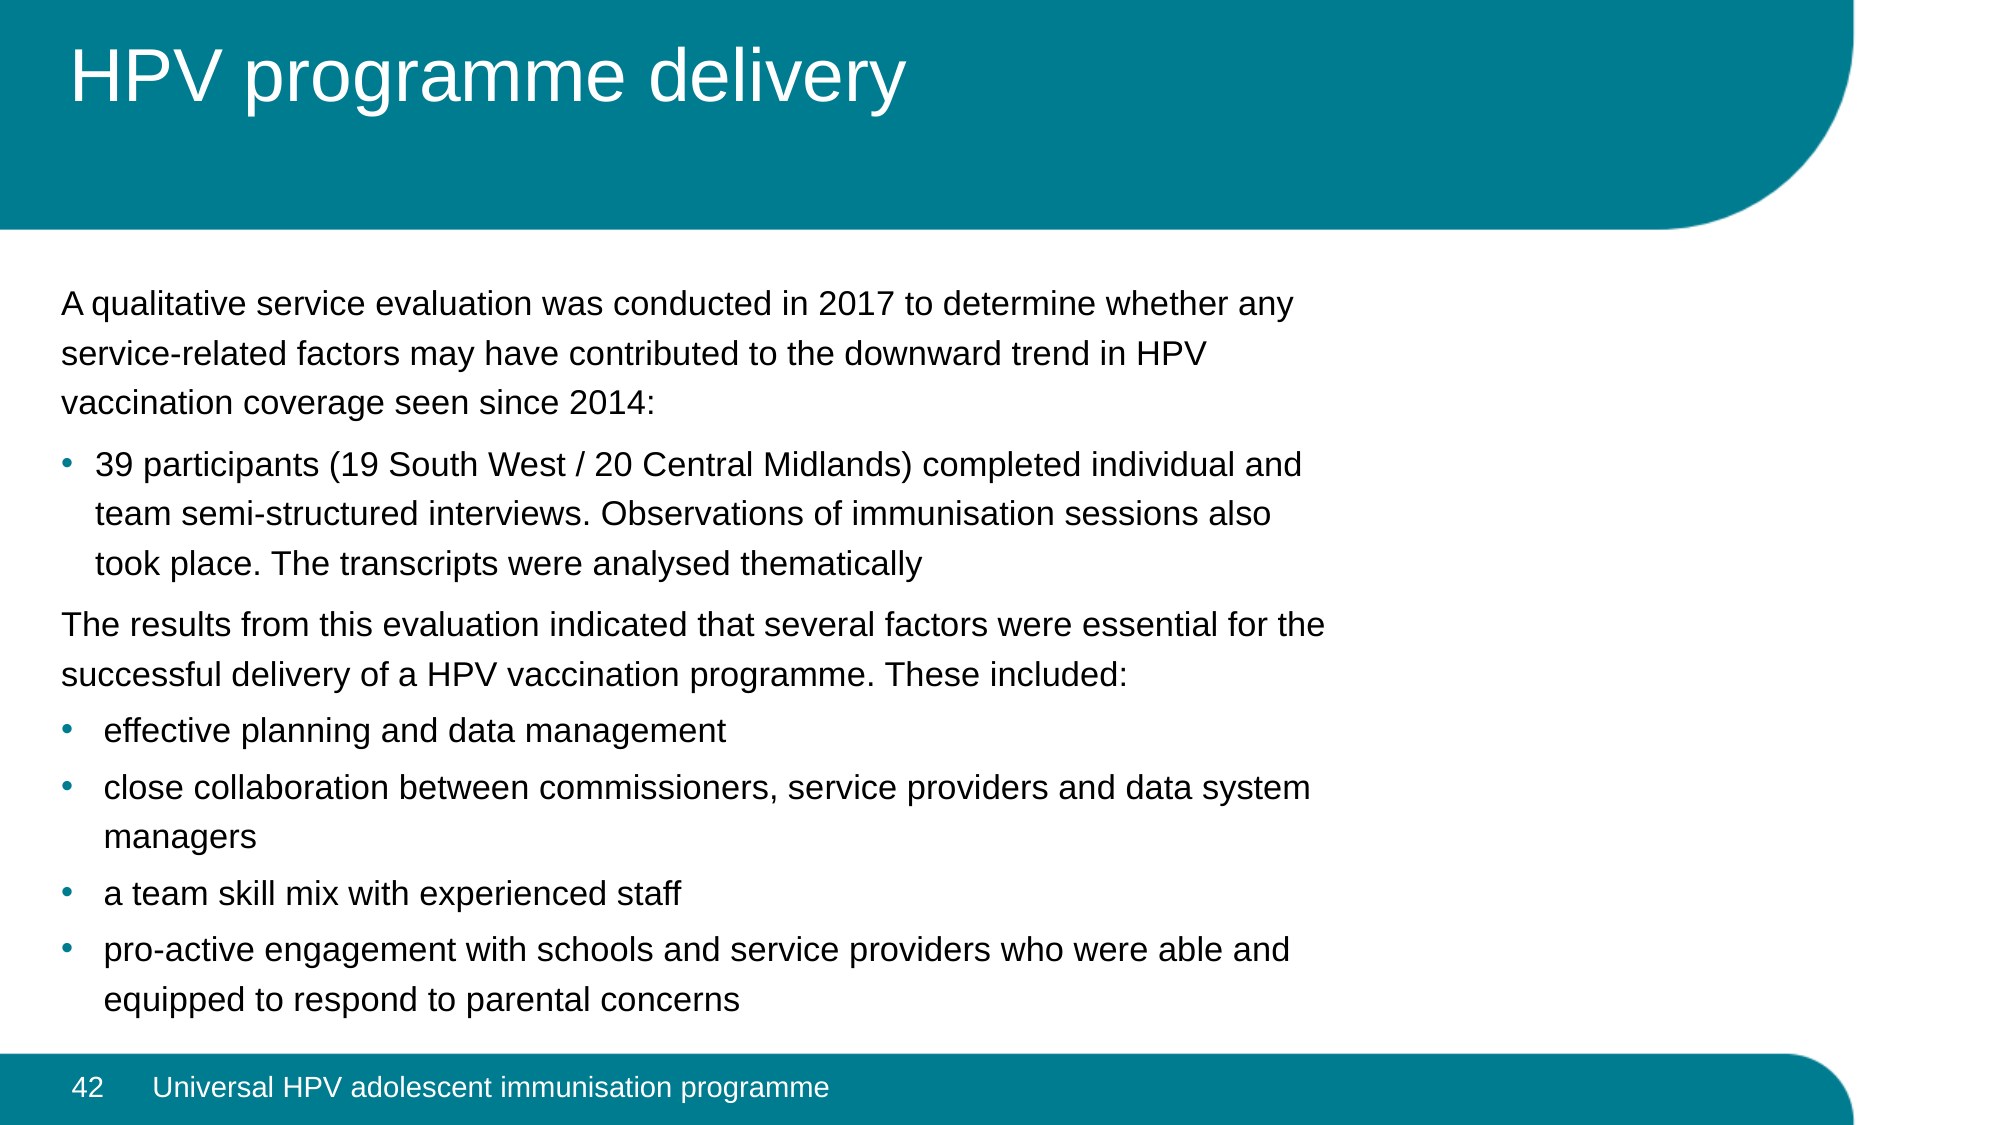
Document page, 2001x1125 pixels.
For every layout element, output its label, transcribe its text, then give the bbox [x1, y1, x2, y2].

list A qualitative service evaluation was conducted in 2017 to determine whether any service-related factors may have contributed to the downward trend in HPV vaccination coverage seen since 2014: 39 participants (19 South West / 20 Central Midlands) completed individual and team semi-structured interviews. Observations of immunisation sessions also took place. The transcripts were analysed thematically The results from this evaluation indicated that several factors were essential for the successful delivery of a HPV vaccination programme. These included: effective planning and data management close collaboration between commissioners, service providers and data system managers a team skill mix with experienced staff pro-active engagement with schools and service providers who were able and equipped to respond to parental concerns [45, 265, 1358, 1035]
slide_number 42 [21, 1056, 120, 1117]
footer Universal HPV adolescent immunisation programme [137, 1056, 1780, 1116]
title HPV programme delivery [54, 29, 1780, 189]
